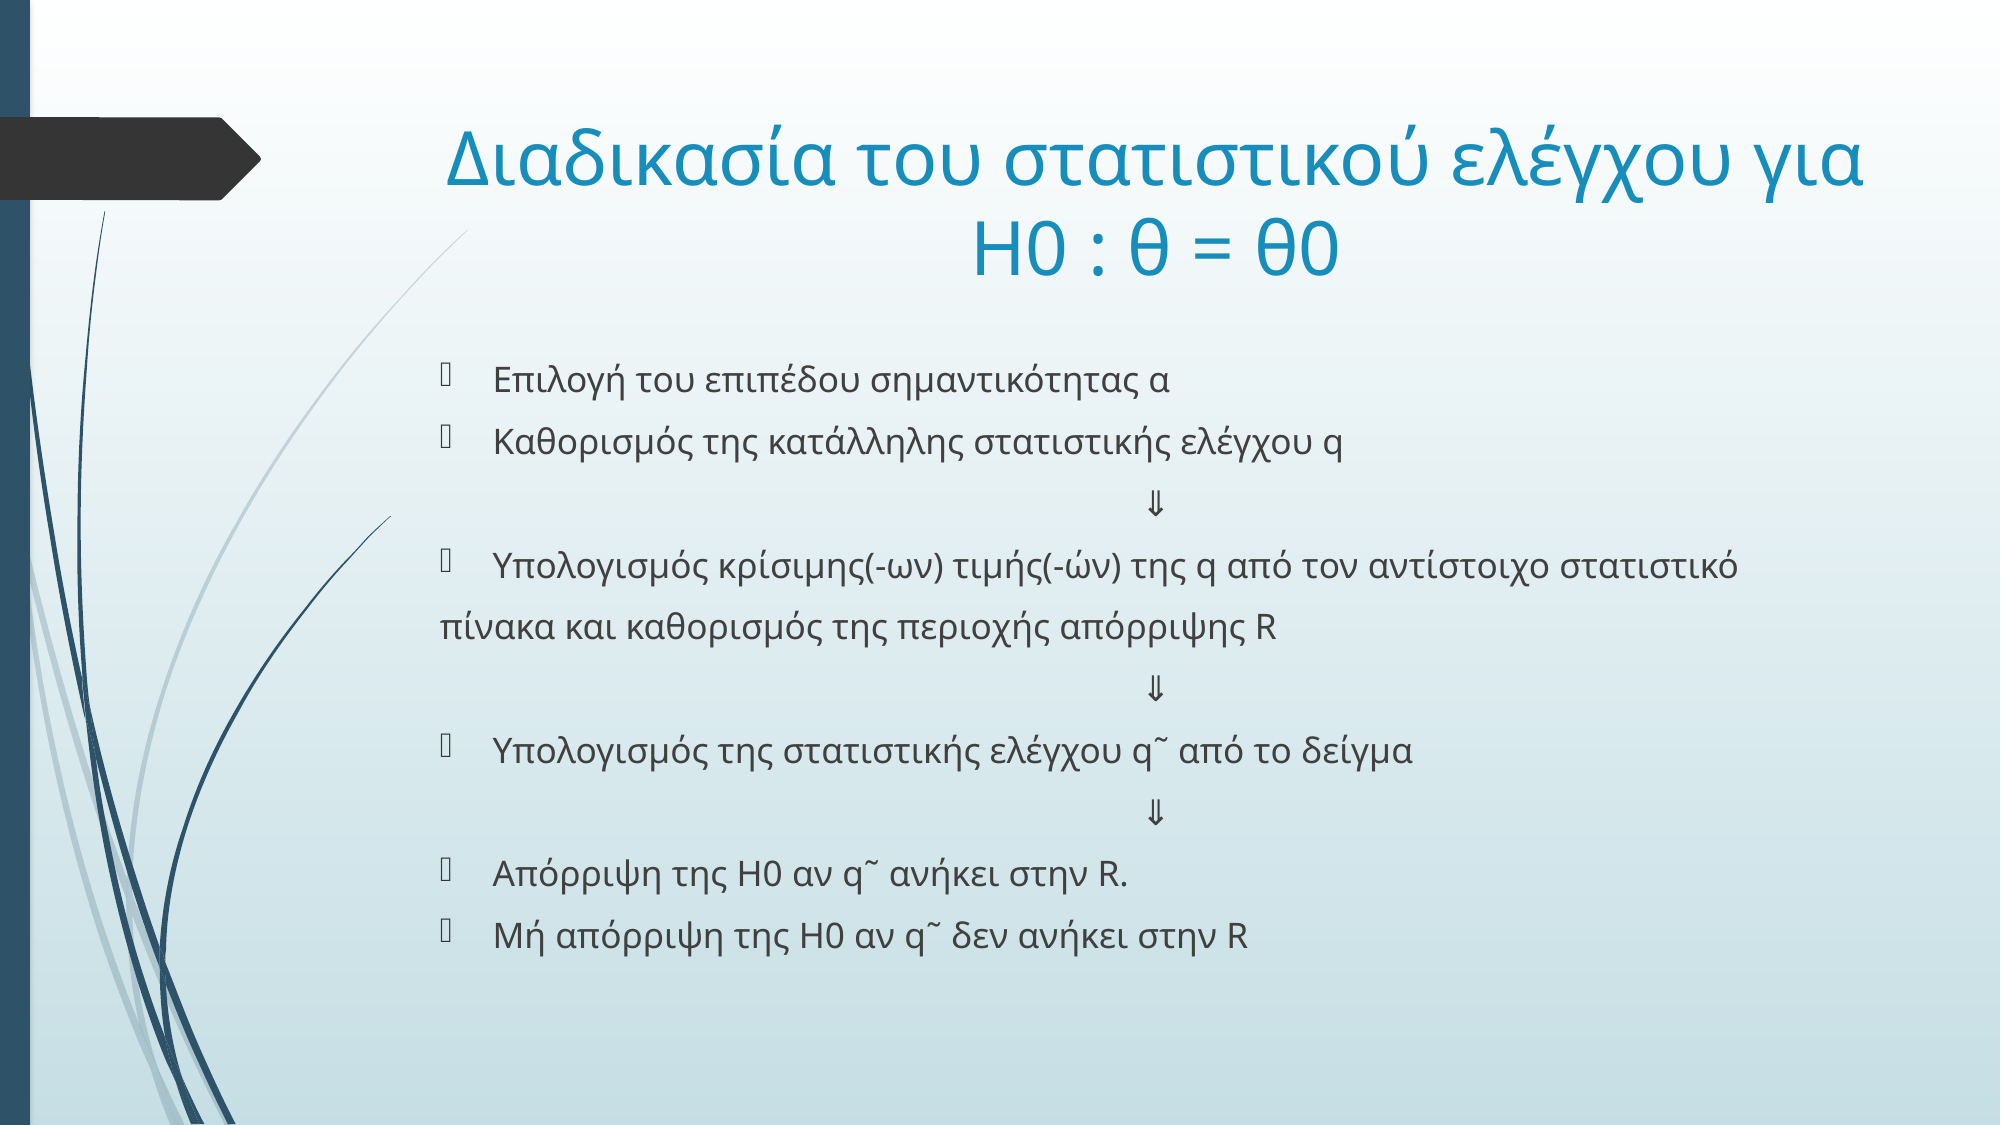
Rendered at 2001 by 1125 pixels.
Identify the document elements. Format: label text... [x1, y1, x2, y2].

title Διαδικασία του στατιστικού ελέγχου για Η0 : θ = θ0 [425, 102, 1888, 313]
list Επιλογή του επιπέδου σηµαντικότητας α Καθορισµός της κατάλληλης στατιστικής ελέγχου q ⇓ Υπολογισµός κρίσιµης(-ων) τιµής(-ών) της q από τον αντίστοιχο στατιστικό πίνακα και καθορισµός της περιοχής απόρριψης R ⇓ Υπολογισµός της στατιστικής ελέγχου q˜ από το δείγµα ⇓ Απόρριψη της Η0 αν q˜ ανήκει στην R. Μή απόρριψη της Η0 αν q˜ δεν ανήκει στην R [424, 350, 1888, 970]
